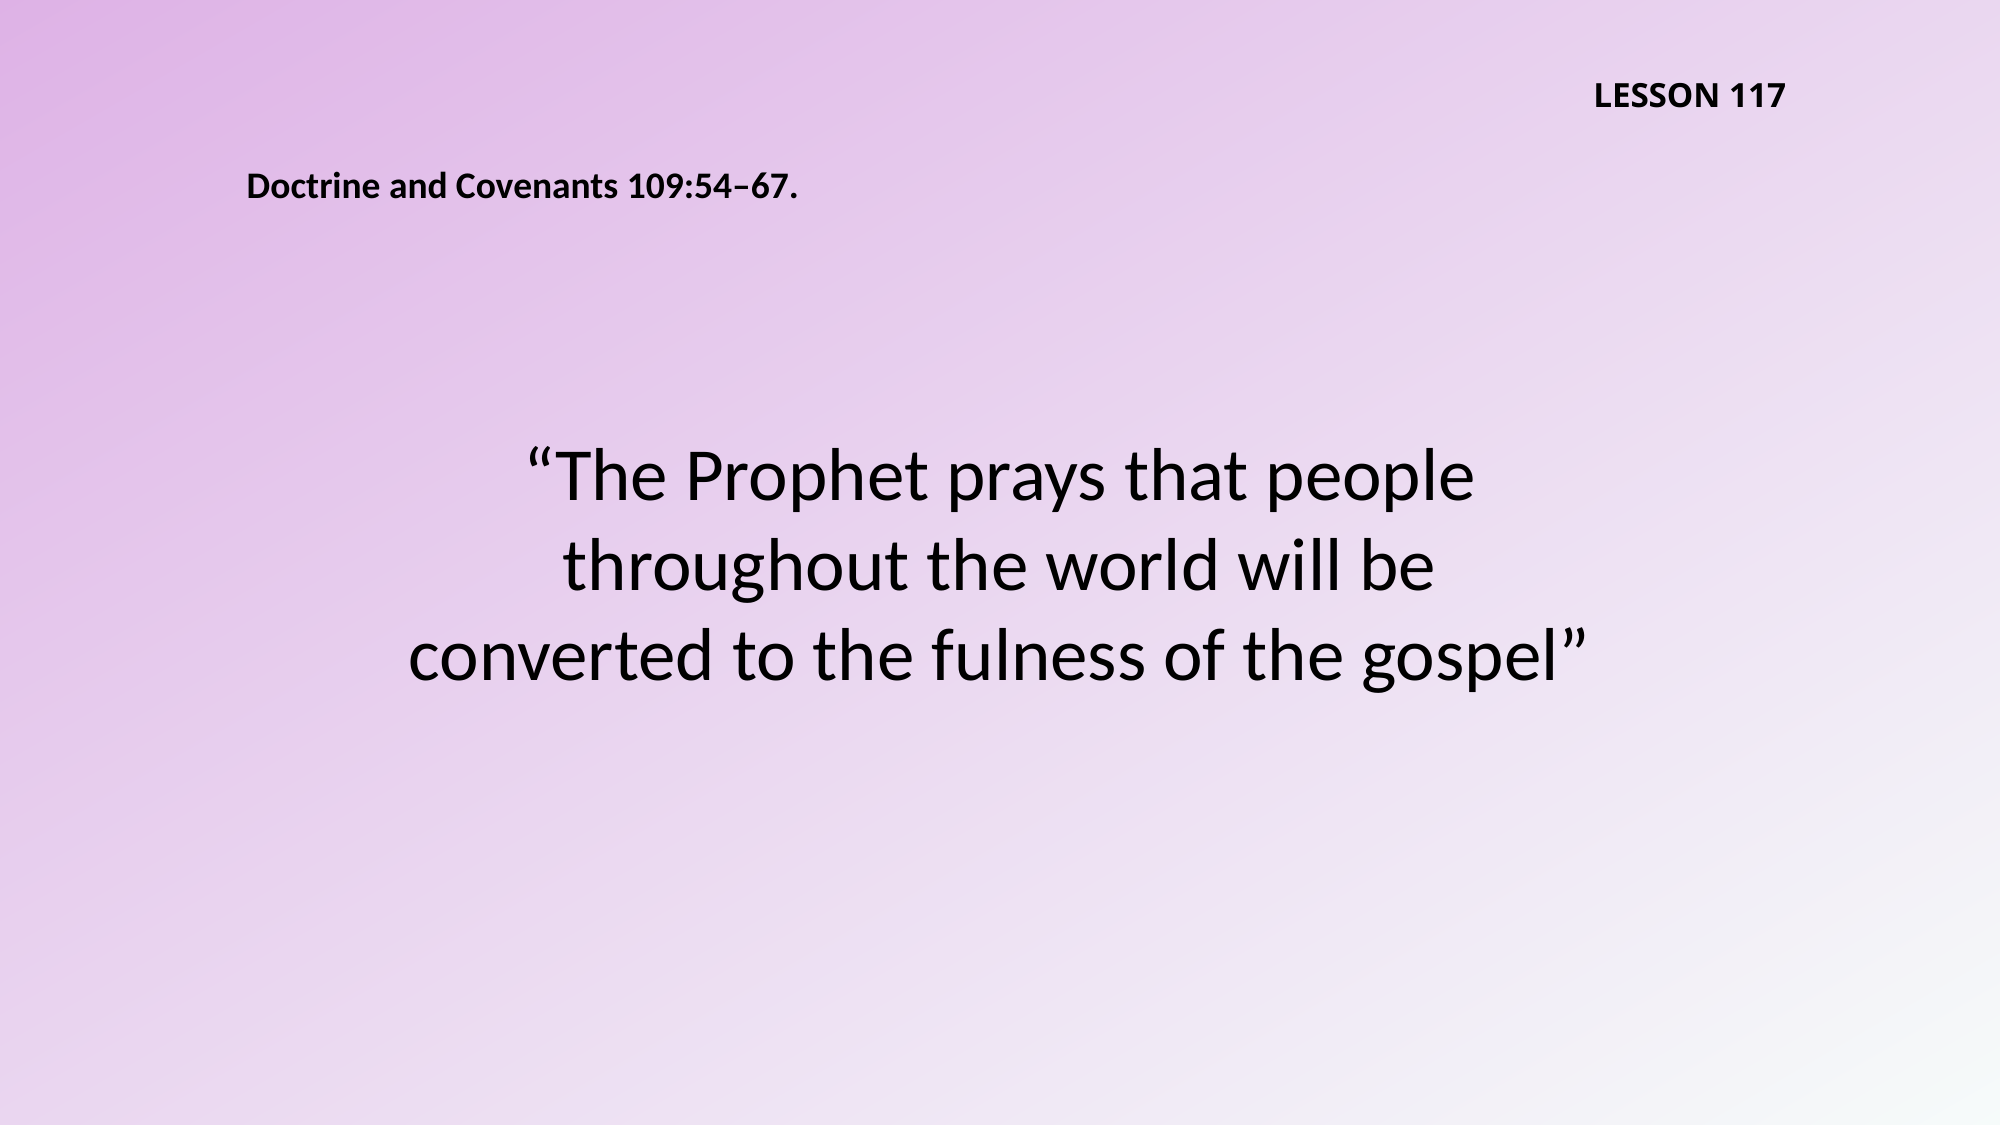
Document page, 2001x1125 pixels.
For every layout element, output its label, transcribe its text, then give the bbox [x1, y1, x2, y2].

text_box “The Prophet prays that people throughout the world will be converted to the fulness of the gospel” [391, 418, 1609, 704]
text_box Doctrine and Covenants 109:54–67. [231, 153, 815, 214]
text_box LESSON 117 [1578, 66, 1803, 130]
